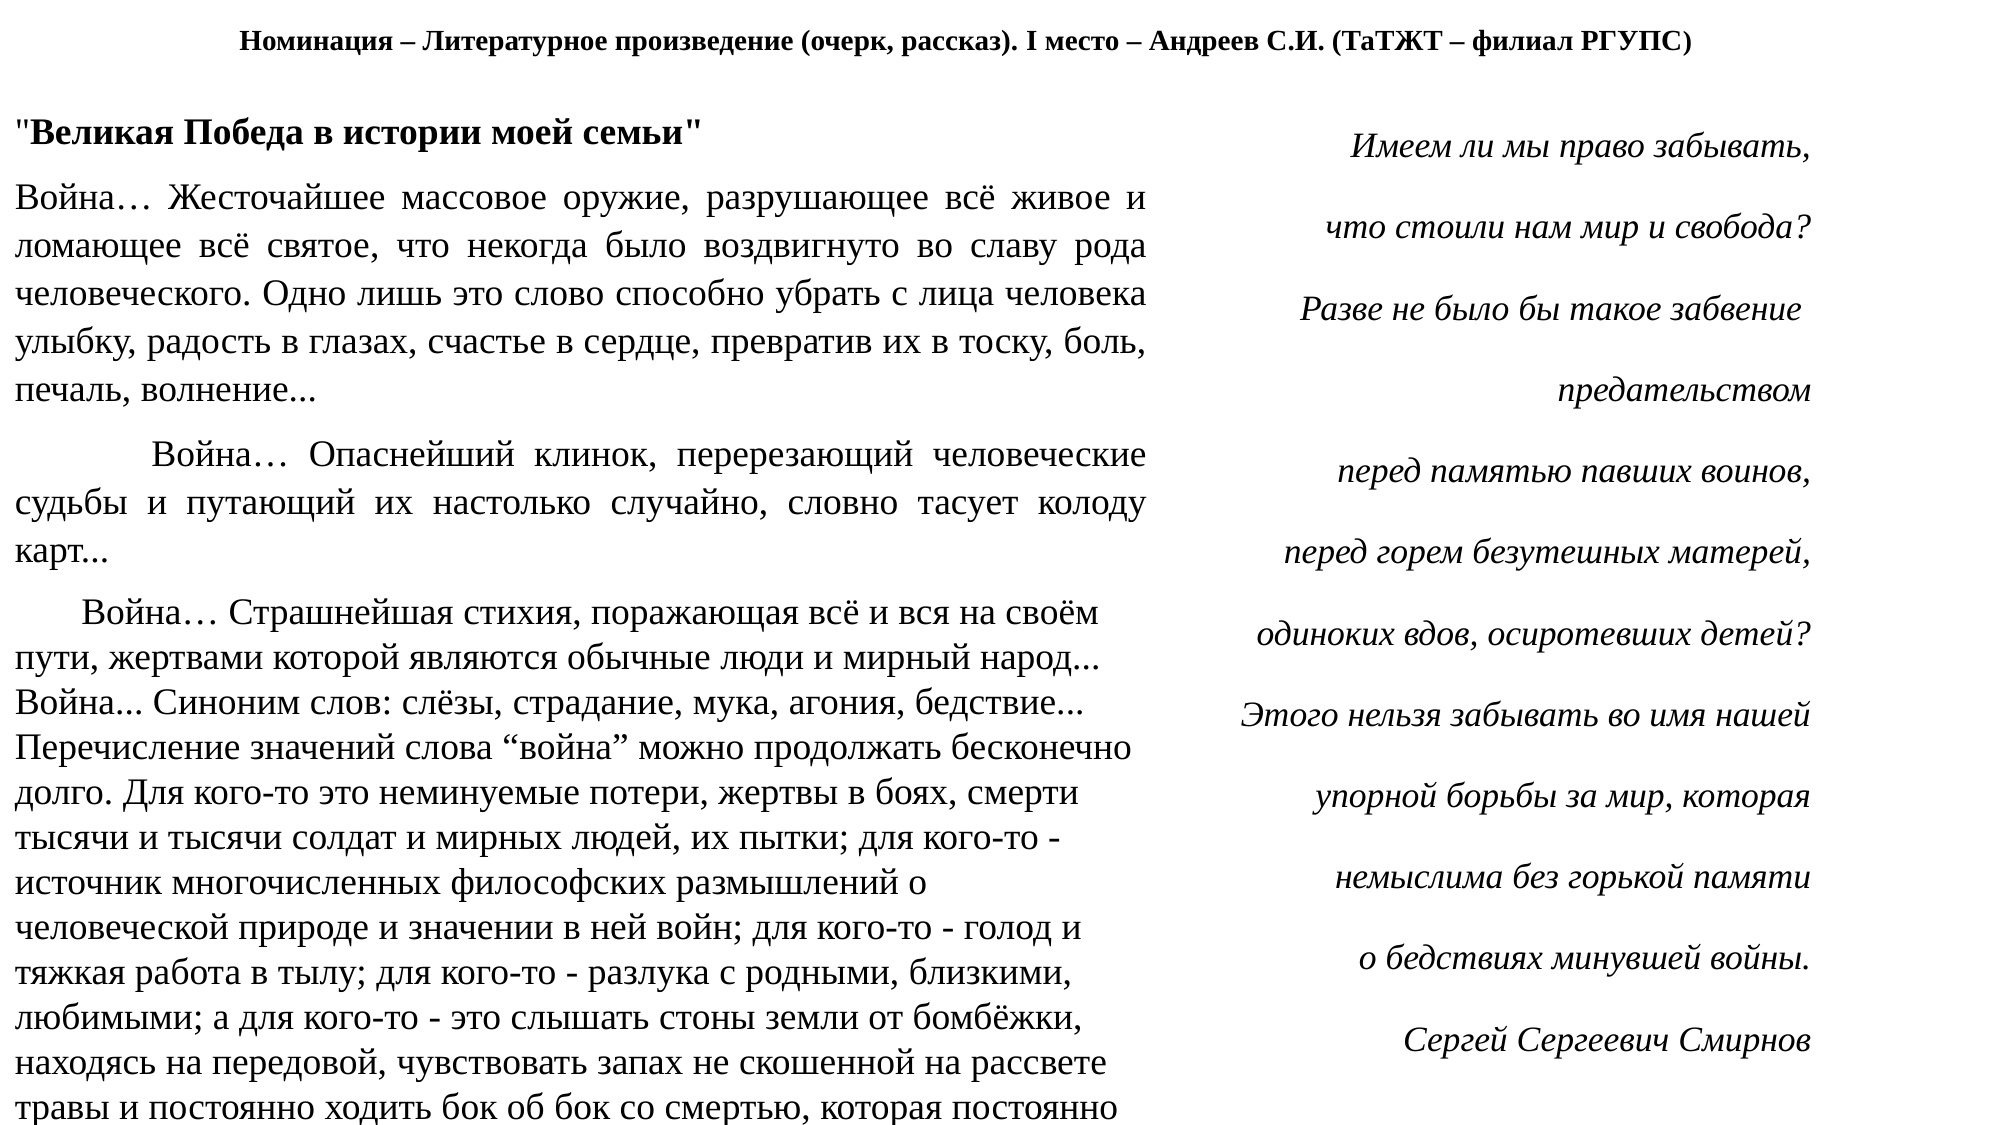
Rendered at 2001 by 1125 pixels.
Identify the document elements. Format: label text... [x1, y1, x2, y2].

list Имеем ли мы право забывать, что стоили нам мир и свобода? Разве не было бы такое забвение предательством перед памятью павших воинов, перед горем безутешных матерей, одиноких вдов, осиротевших детей? Этого нельзя забывать во имя нашей упорной борьбы за мир, которая немыслима без горькой памяти о бедствиях минувшей войны. Сергей Сергеевич Смирнов [1163, 111, 1827, 1068]
title Номинация – Литературное произведение (очерк, рассказ). I место – Андреев С.И. (ТаТЖТ – филиал РГУПС) [0, 17, 1932, 97]
text_box "Великая Победа в истории моей семьи" Война… Жесточайшее массовое оружие, разрушающее всё живое и ломающее всё святое, что некогда было воздвигнуто во славу рода человеческого. Одно лишь это слово способно убрать с лица человека улыбку, радость в глазах, счастье в сердце, превратив их в тоску, боль, печаль, волнение... Война… Опаснейший клинок, перерезающий человеческие судьбы и путающий их настолько случайно, словно тасует колоду карт... Война… Страшнейшая стихия, поражающая всё и вся на своём пути, жертвами которой являются обычные люди и мирный народ... Война... Синоним слов: слёзы, страдание, мука, агония, бедствие... Перечисление значений слова “война” можно продолжать бесконечно долго. Для кого-то это неминуемые потери, жертвы в боях, смерти тысячи и тысячи солдат и мирных людей, их пытки; для кого-то - источник многочисленных философских размышлений о человеческой природе и значении в ней войн; для кого-то - голод и тяжкая работа в тылу; для кого-то - разлука с родными, близкими, любимыми; а для кого-то - это слышать стоны земли от бомбёжки, находясь на передовой, чувствовать запах не скошенной на рассвете травы и постоянно ходить бок об бок со смертью, которая постоянно витает рядом... [0, 96, 1163, 1125]
